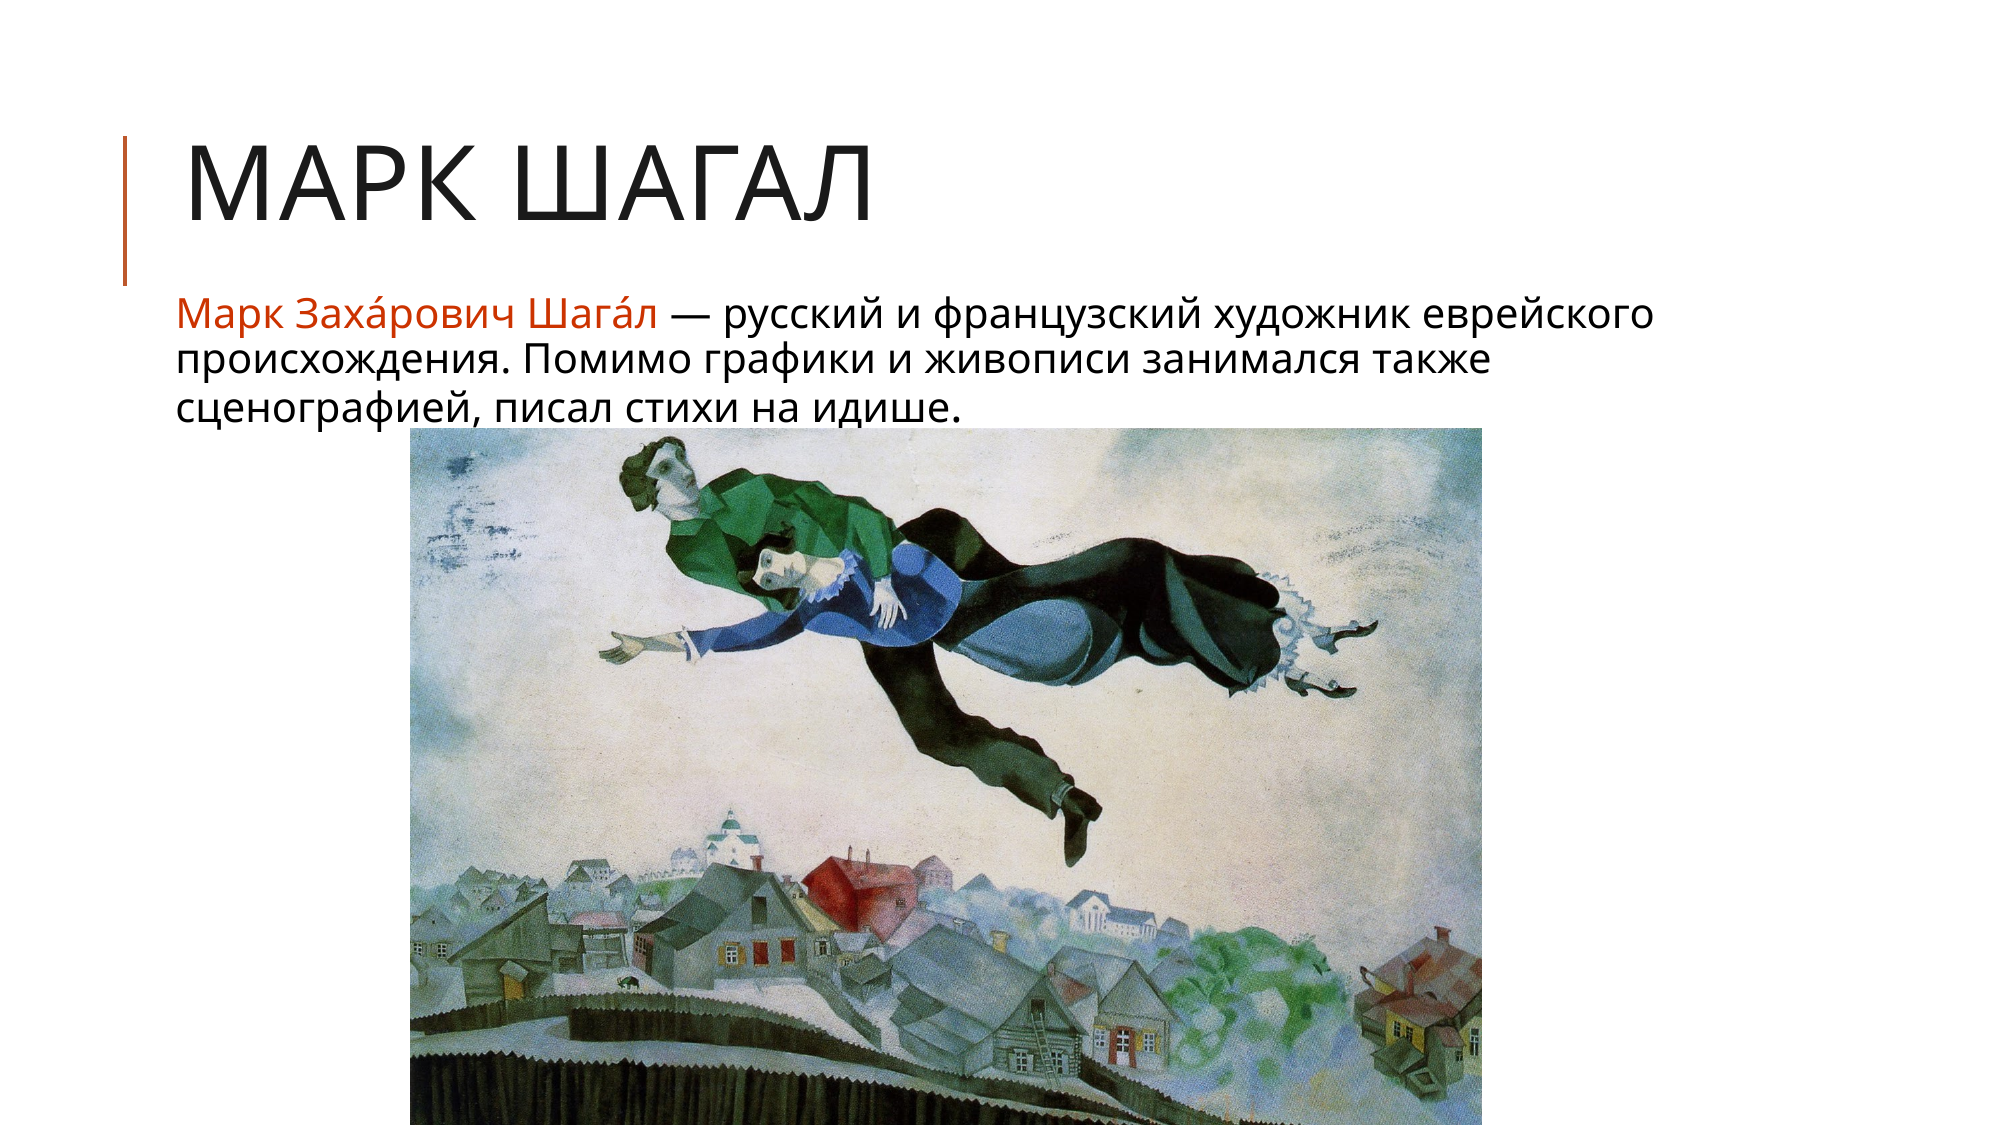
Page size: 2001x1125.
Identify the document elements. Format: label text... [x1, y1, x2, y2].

title Марк Шагал [168, 96, 1763, 285]
list Марк Заха́рович Шага́л — русский и французский художник еврейского происхождения. Помимо графики и живописи занимался также сценографией, писал стихи на идише. [168, 285, 1763, 1035]
picture [410, 427, 1483, 1125]
